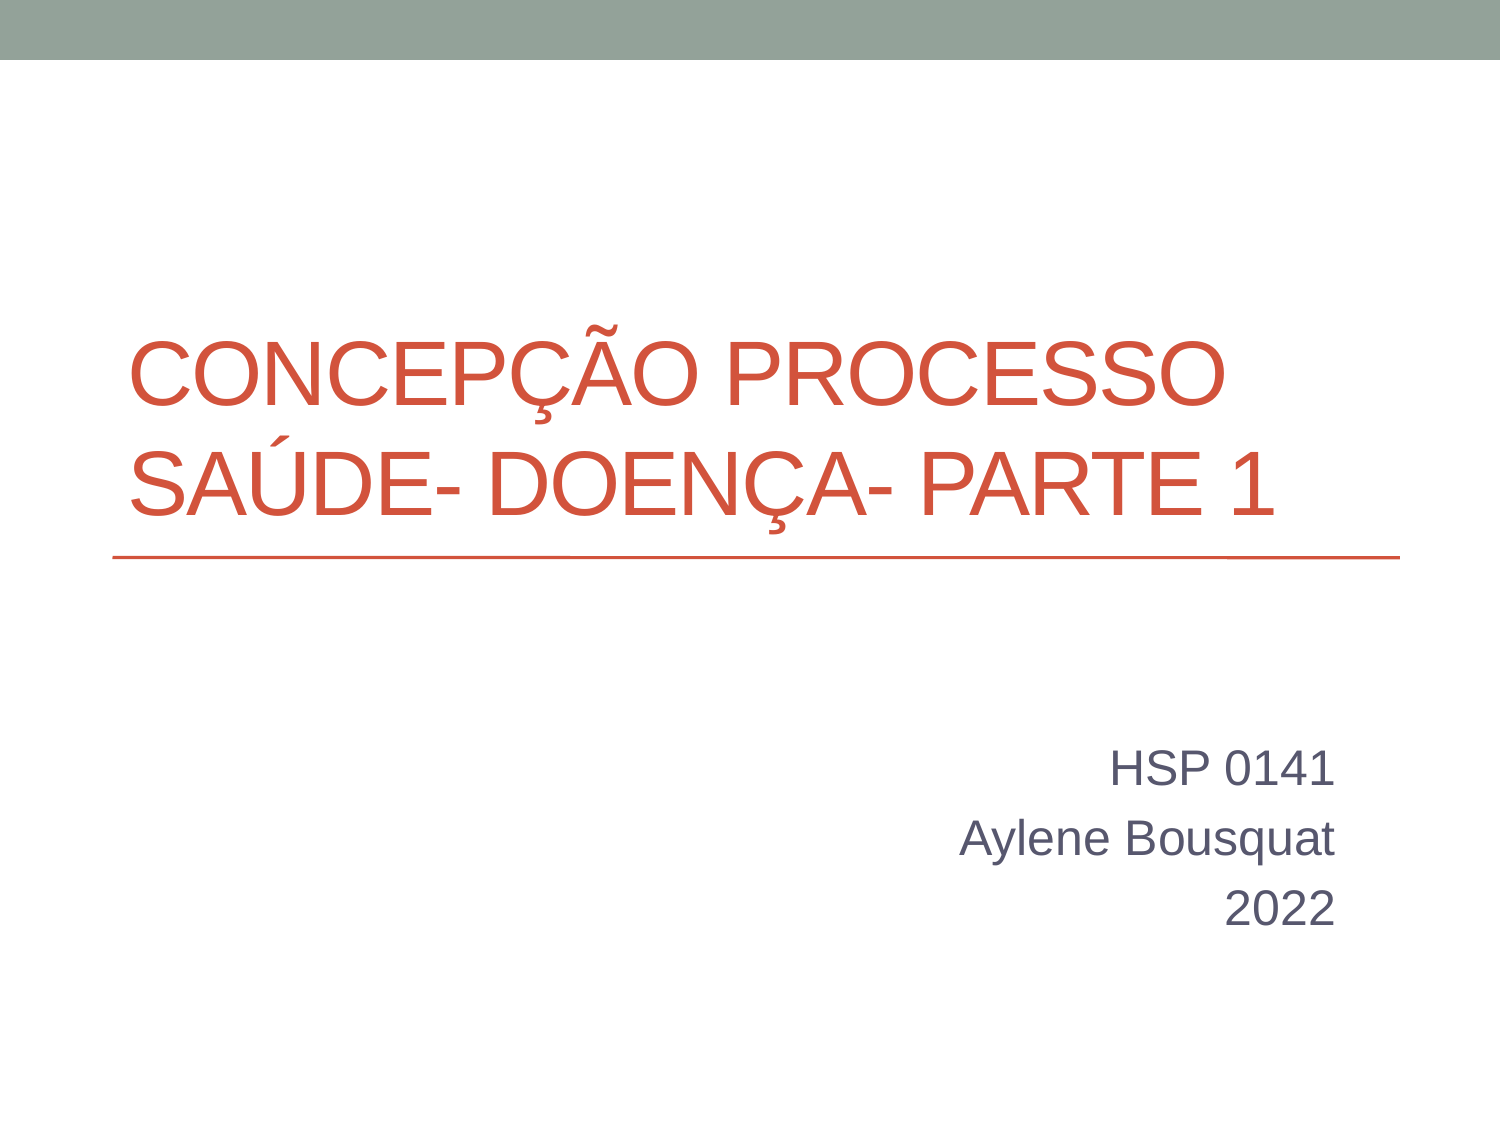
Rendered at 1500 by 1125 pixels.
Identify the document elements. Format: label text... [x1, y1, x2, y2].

subtitle HSP 0141 Aylene Bousquat 2022 [301, 727, 1352, 1016]
title Concepção processo saúde- doença- Parte 1 [112, 224, 1400, 542]
